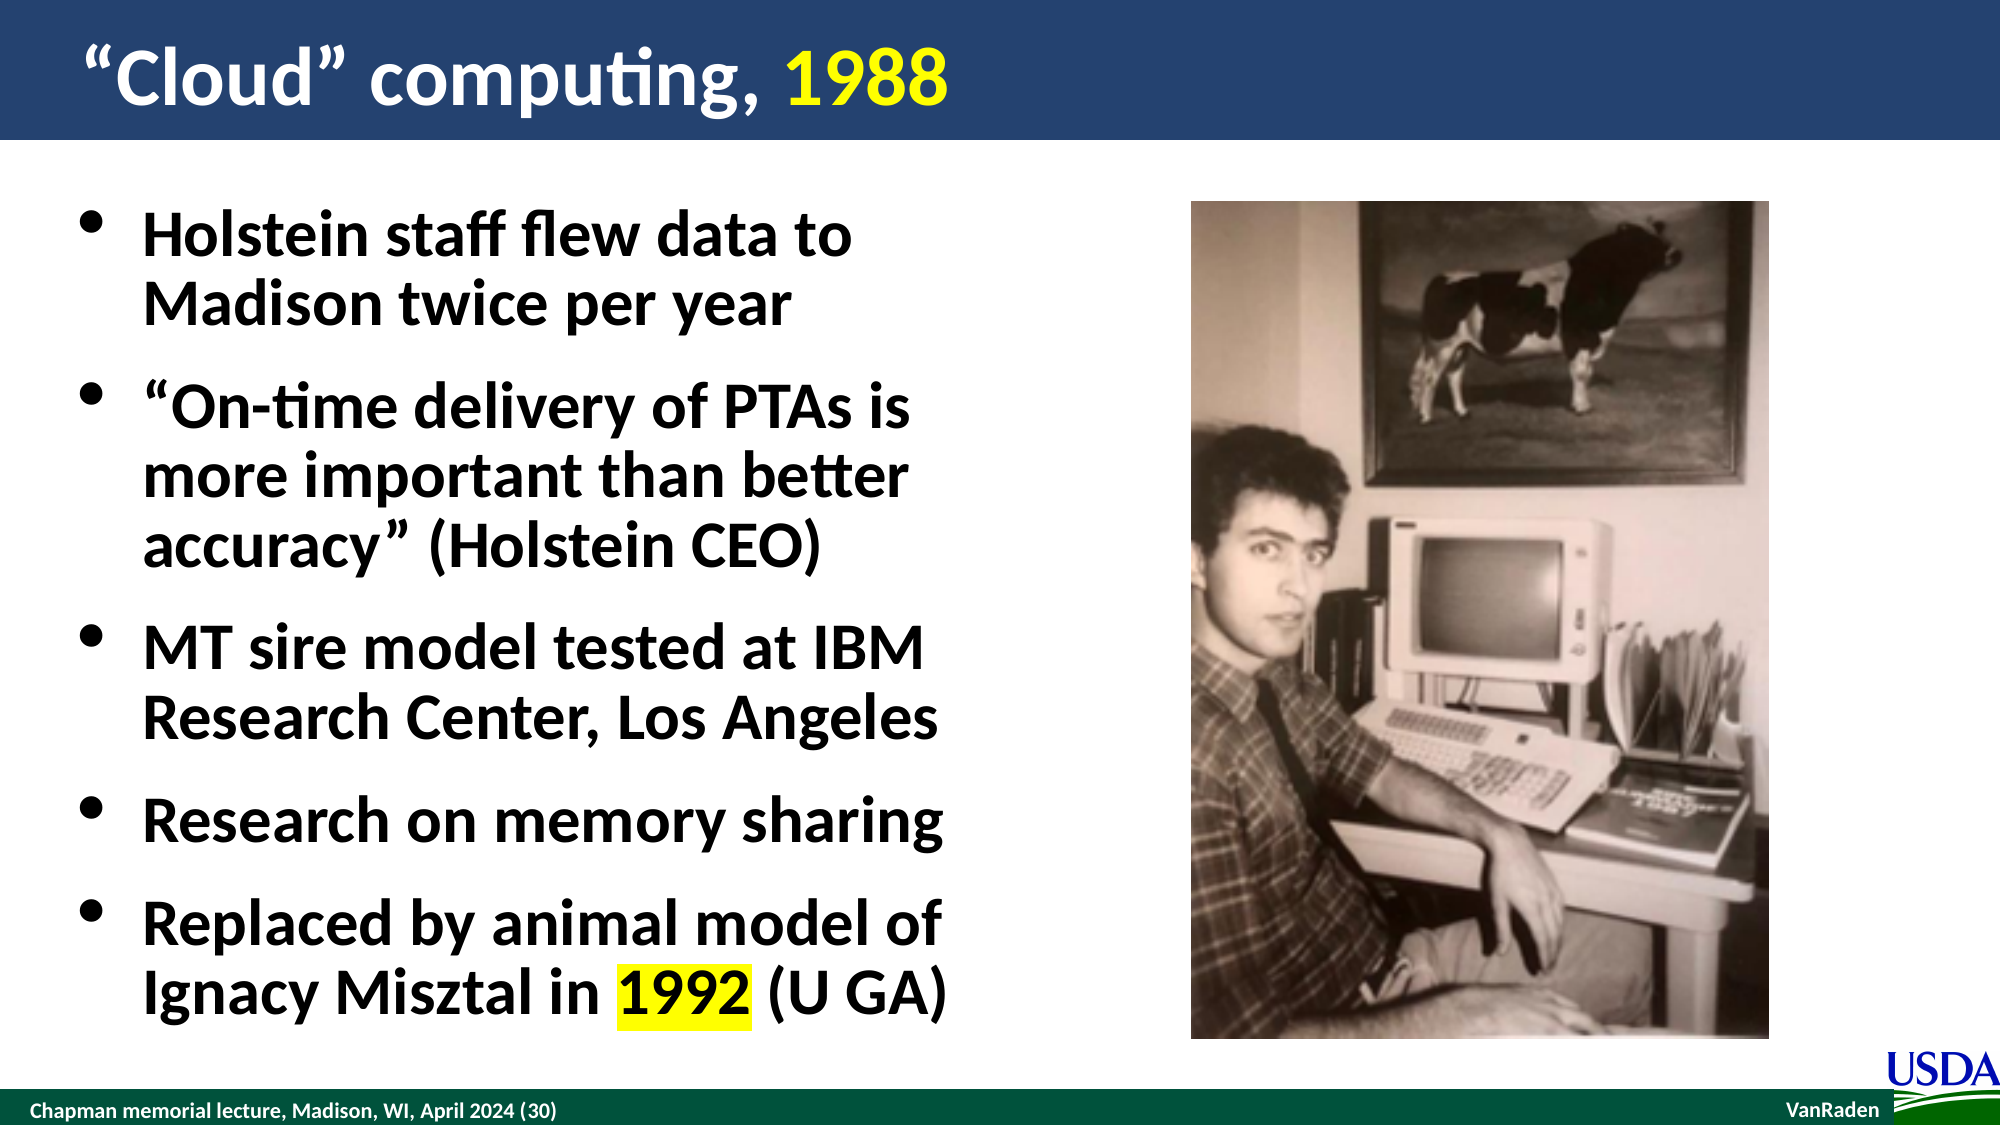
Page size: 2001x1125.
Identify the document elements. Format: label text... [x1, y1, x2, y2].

list Holstein staff flew data to Madison twice per year “On-time delivery of PTAs is more important than better accuracy” (Holstein CEO) MT sire model tested at IBM Research Center, Los Angeles Research on memory sharing Replaced by animal model of Ignacy Misztal in 1992 (U GA) [80, 200, 960, 1040]
picture [1887, 1051, 2000, 1125]
title “Cloud” computing, 1988 [80, 20, 1920, 125]
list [1191, 201, 1769, 1039]
